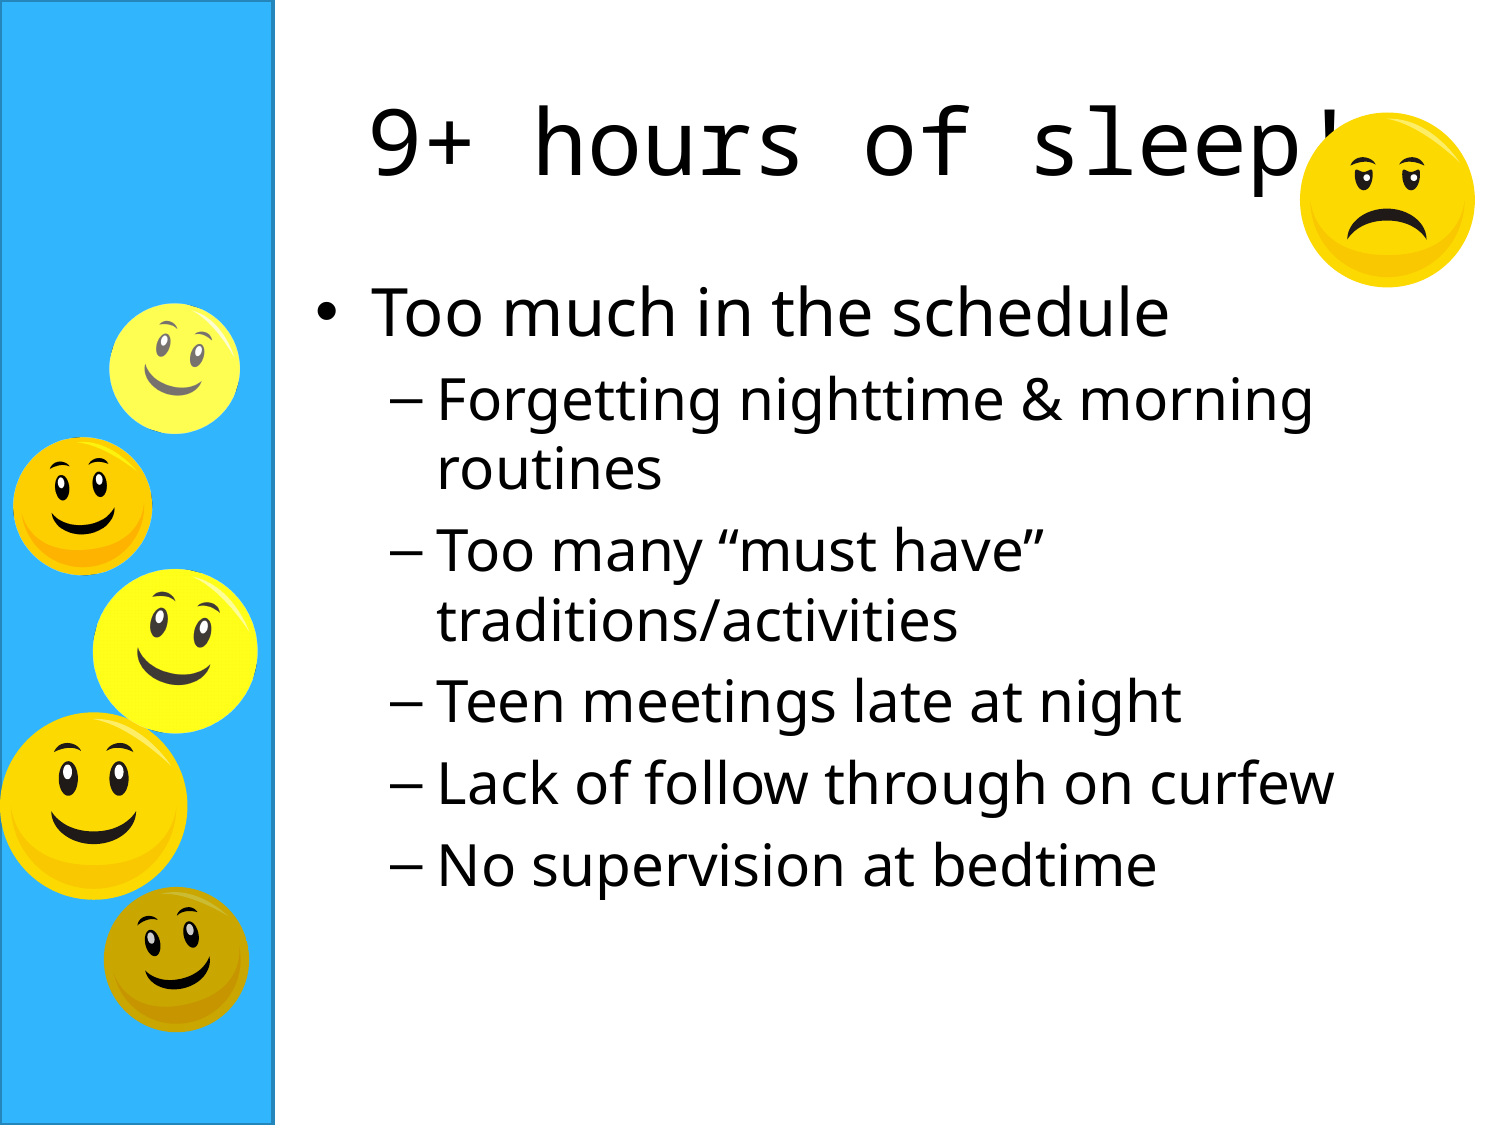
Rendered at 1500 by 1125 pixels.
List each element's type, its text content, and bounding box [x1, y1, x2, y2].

list Too much in the schedule Forgetting nighttime & morning routines Too many “must have” traditions/activities Teen meetings late at night Lack of follow through on curfew No supervision at bedtime [300, 262, 1425, 1005]
text_box 9+ hours of sleep! [299, 45, 1425, 233]
picture [1299, 112, 1476, 288]
